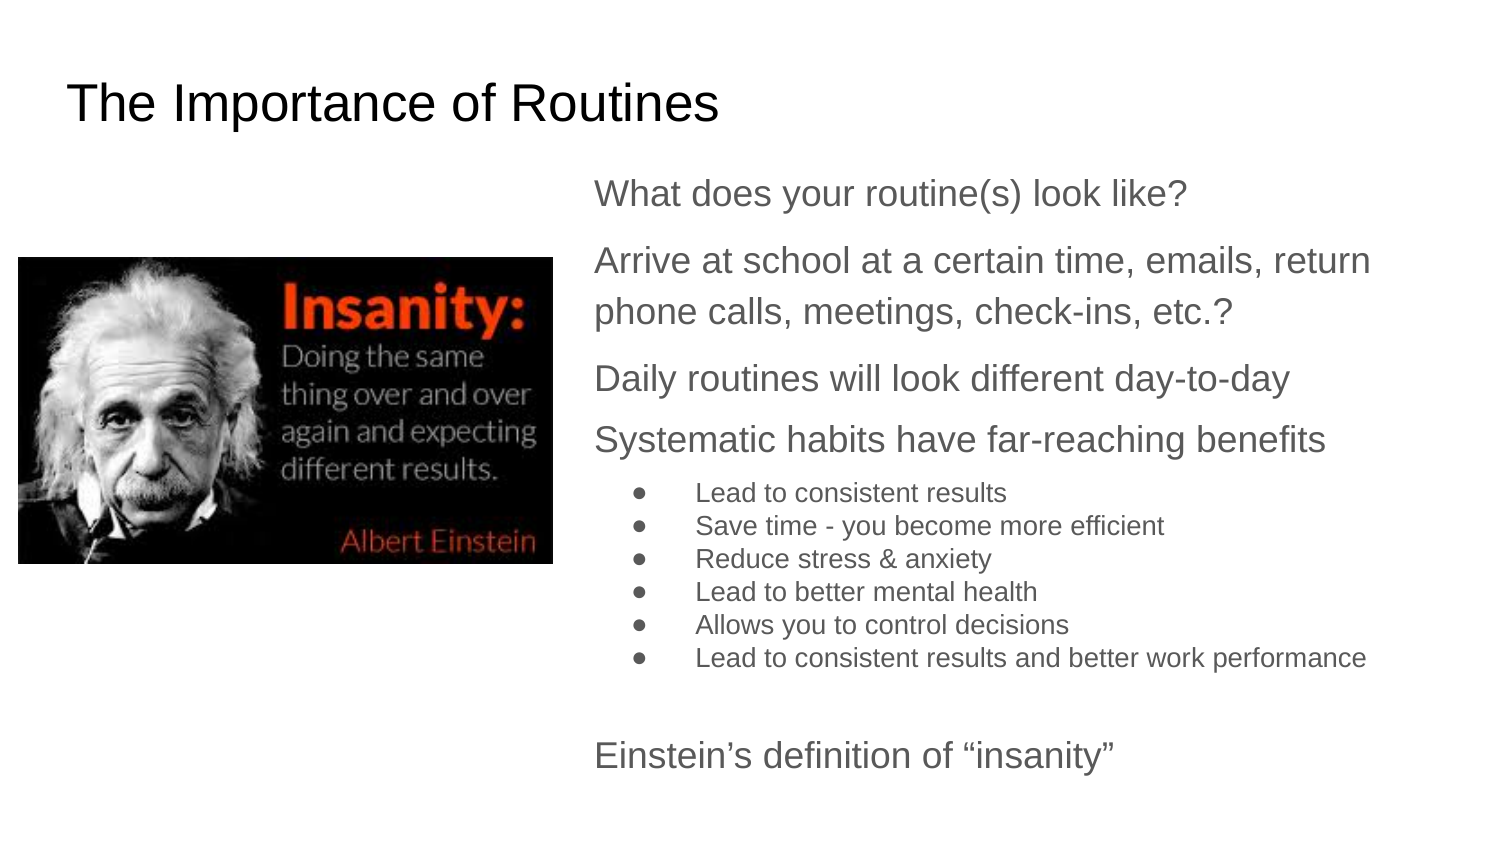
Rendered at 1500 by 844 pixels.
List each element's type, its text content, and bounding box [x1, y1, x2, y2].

title The Importance of Routines [51, 53, 1449, 148]
list What does your routine(s) look like? Arrive at school at a certain time, emails, return phone calls, meetings, check-ins, etc.? Daily routines will look different day-to-day Systematic habits have far-reaching benefits Lead to consistent results Save time - you become more efficient Reduce stress & anxiety Lead to better mental health Allows you to control decisions Lead to consistent results and better work performance Einstein’s definition of “insanity” [579, 147, 1500, 834]
picture [17, 257, 553, 565]
